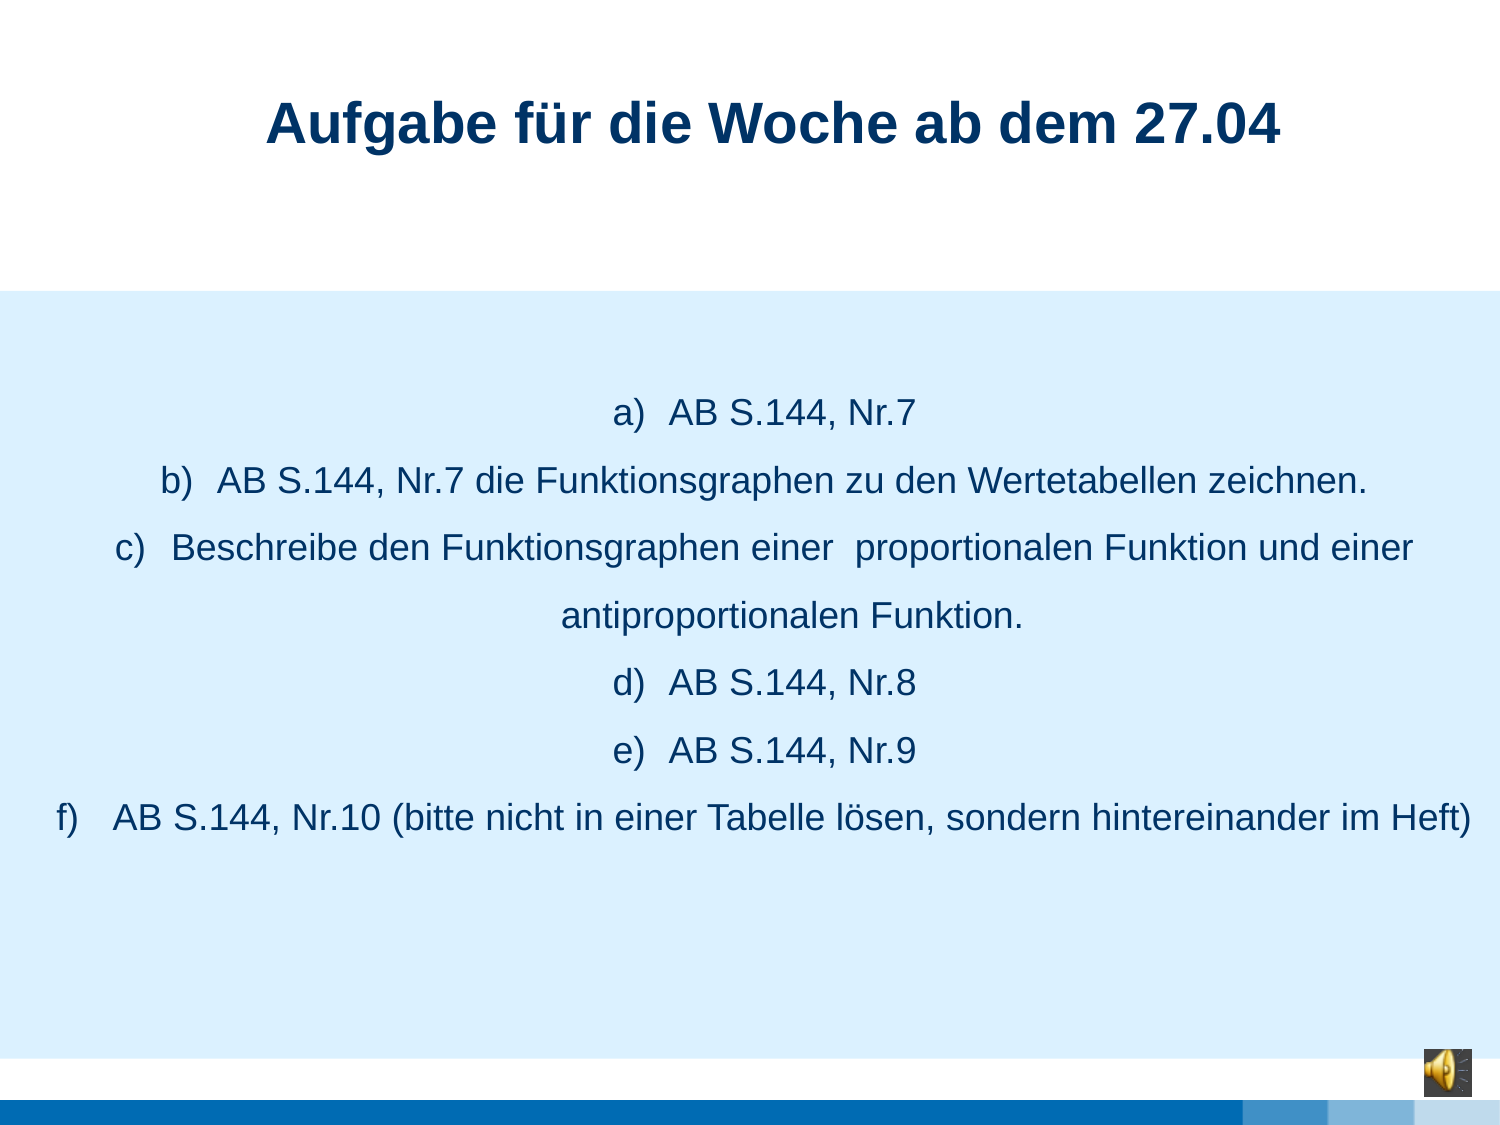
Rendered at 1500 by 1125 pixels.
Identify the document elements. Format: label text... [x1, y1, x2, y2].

picture [0, 1100, 1500, 1125]
text_box Aufgabe für die Woche ab dem 27.04 [76, 78, 1471, 233]
picture [1422, 1047, 1474, 1099]
text_box AB S.144, Nr.7 AB S.144, Nr.7 die Funktionsgraphen zu den Wertetabellen zeichnen. Beschreibe den Funktionsgraphen einer proportionalen Funktion und einer antiproportionalen Funktion. AB S.144, Nr.8 AB S.144, Nr.9 AB S.144, Nr.10 (bitte nicht in einer Tabelle lösen, sondern hintereinander im Heft) [0, 290, 1500, 1059]
